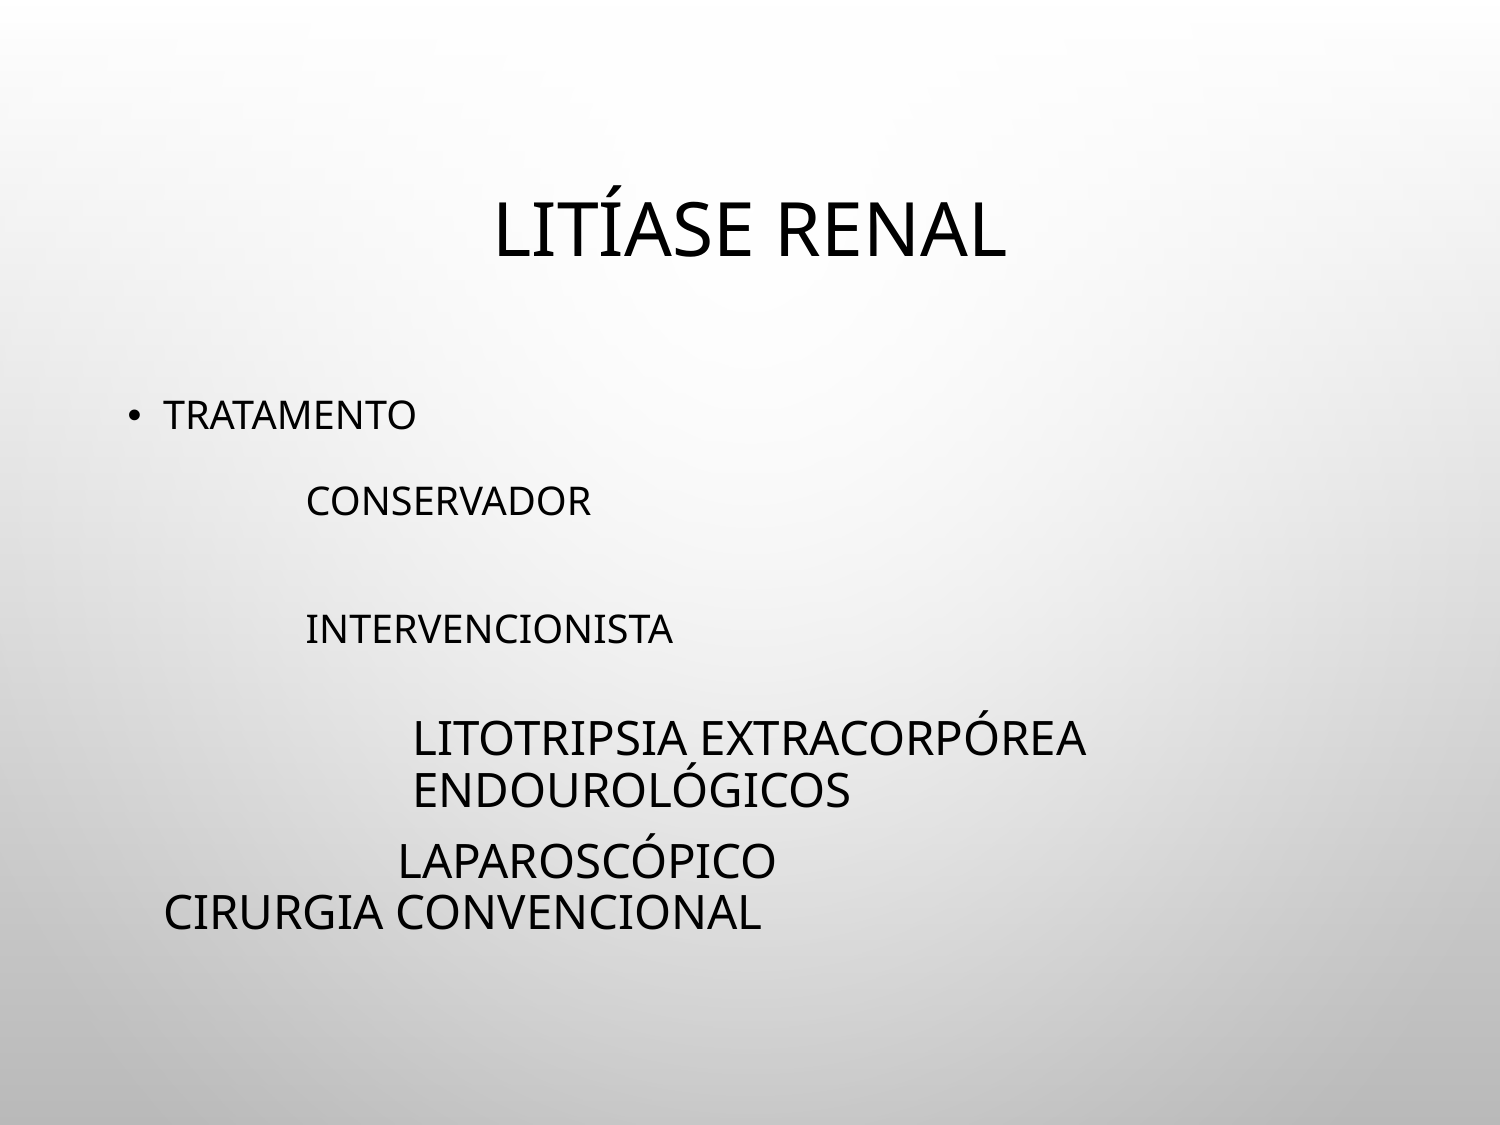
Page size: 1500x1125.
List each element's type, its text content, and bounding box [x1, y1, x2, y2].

picture [0, 0, 1500, 1125]
title LITÍASE RENAL [112, 101, 1388, 364]
list TRATAMENTO CONSERVADOR INTERVENCIONISTA LITOTRIPSIA EXTRACORPÓREA ENDOUROLÓGICOS LAPAROSCÓPICO CIRURGIA CONVENCIONAL [112, 388, 1388, 950]
